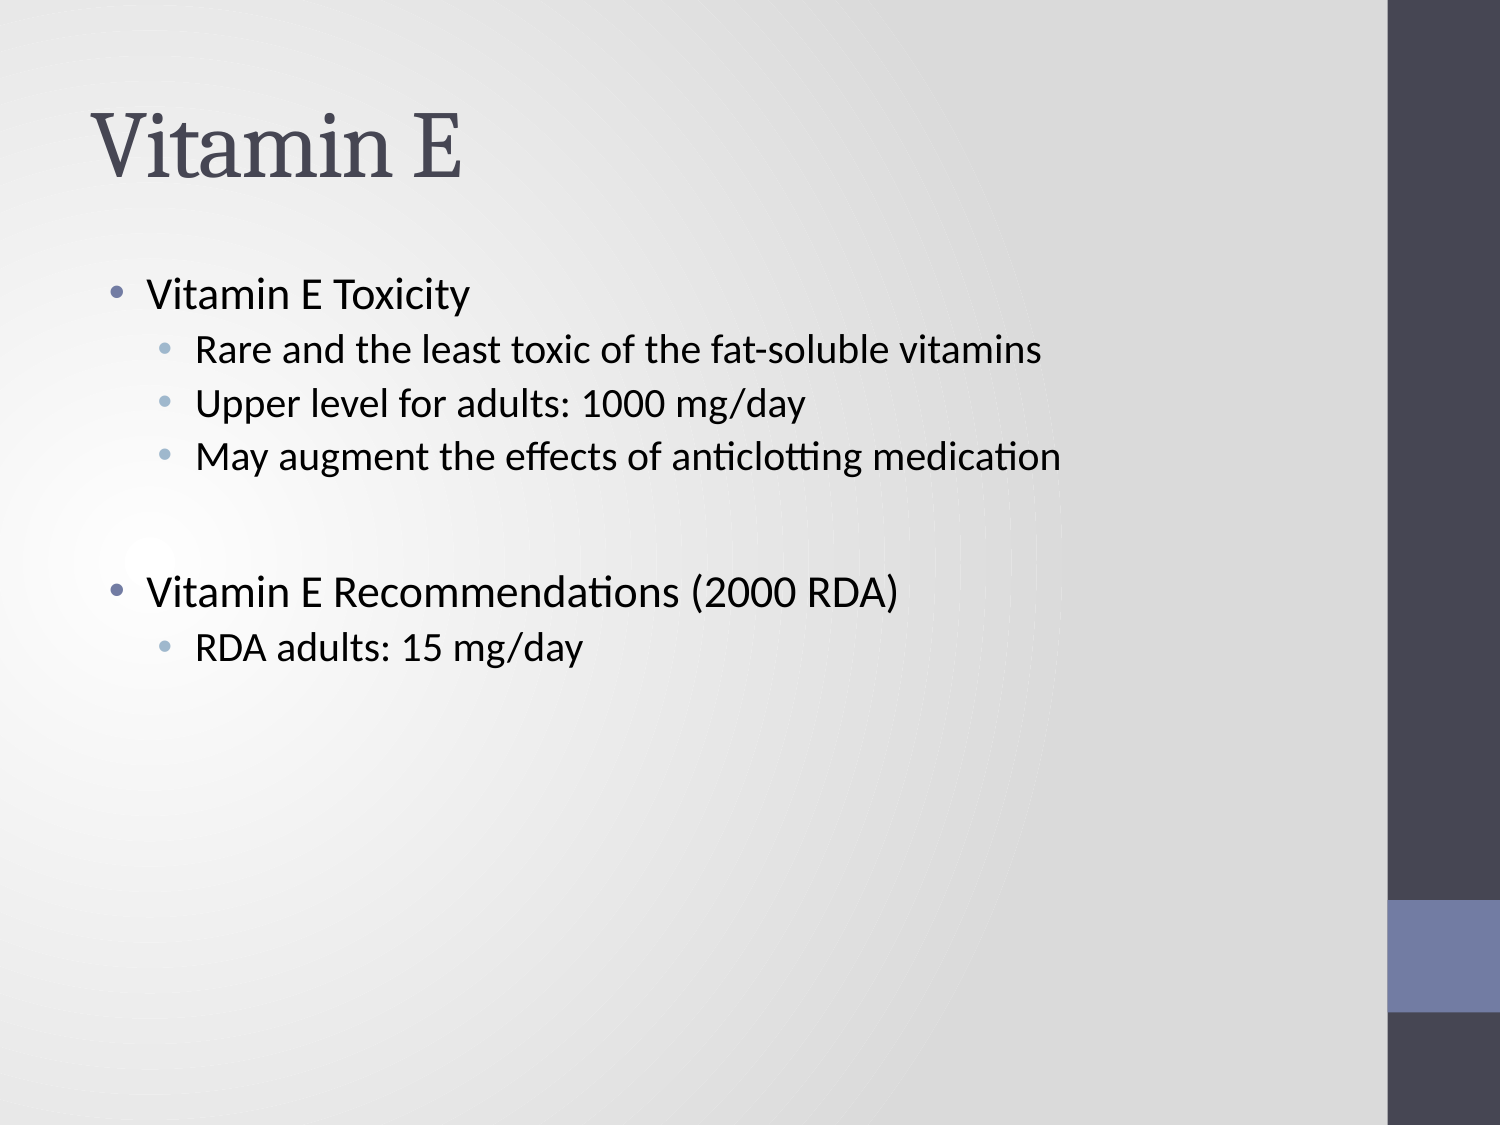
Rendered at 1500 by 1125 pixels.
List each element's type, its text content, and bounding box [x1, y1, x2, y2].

title Vitamin E [75, 45, 1325, 233]
list Vitamin E Toxicity Rare and the least toxic of the fat-soluble vitamins Upper level for adults: 1000 mg/day May augment the effects of anticlotting medication Vitamin E Recommendations (2000 RDA) RDA adults: 15 mg/day [75, 262, 1325, 1050]
